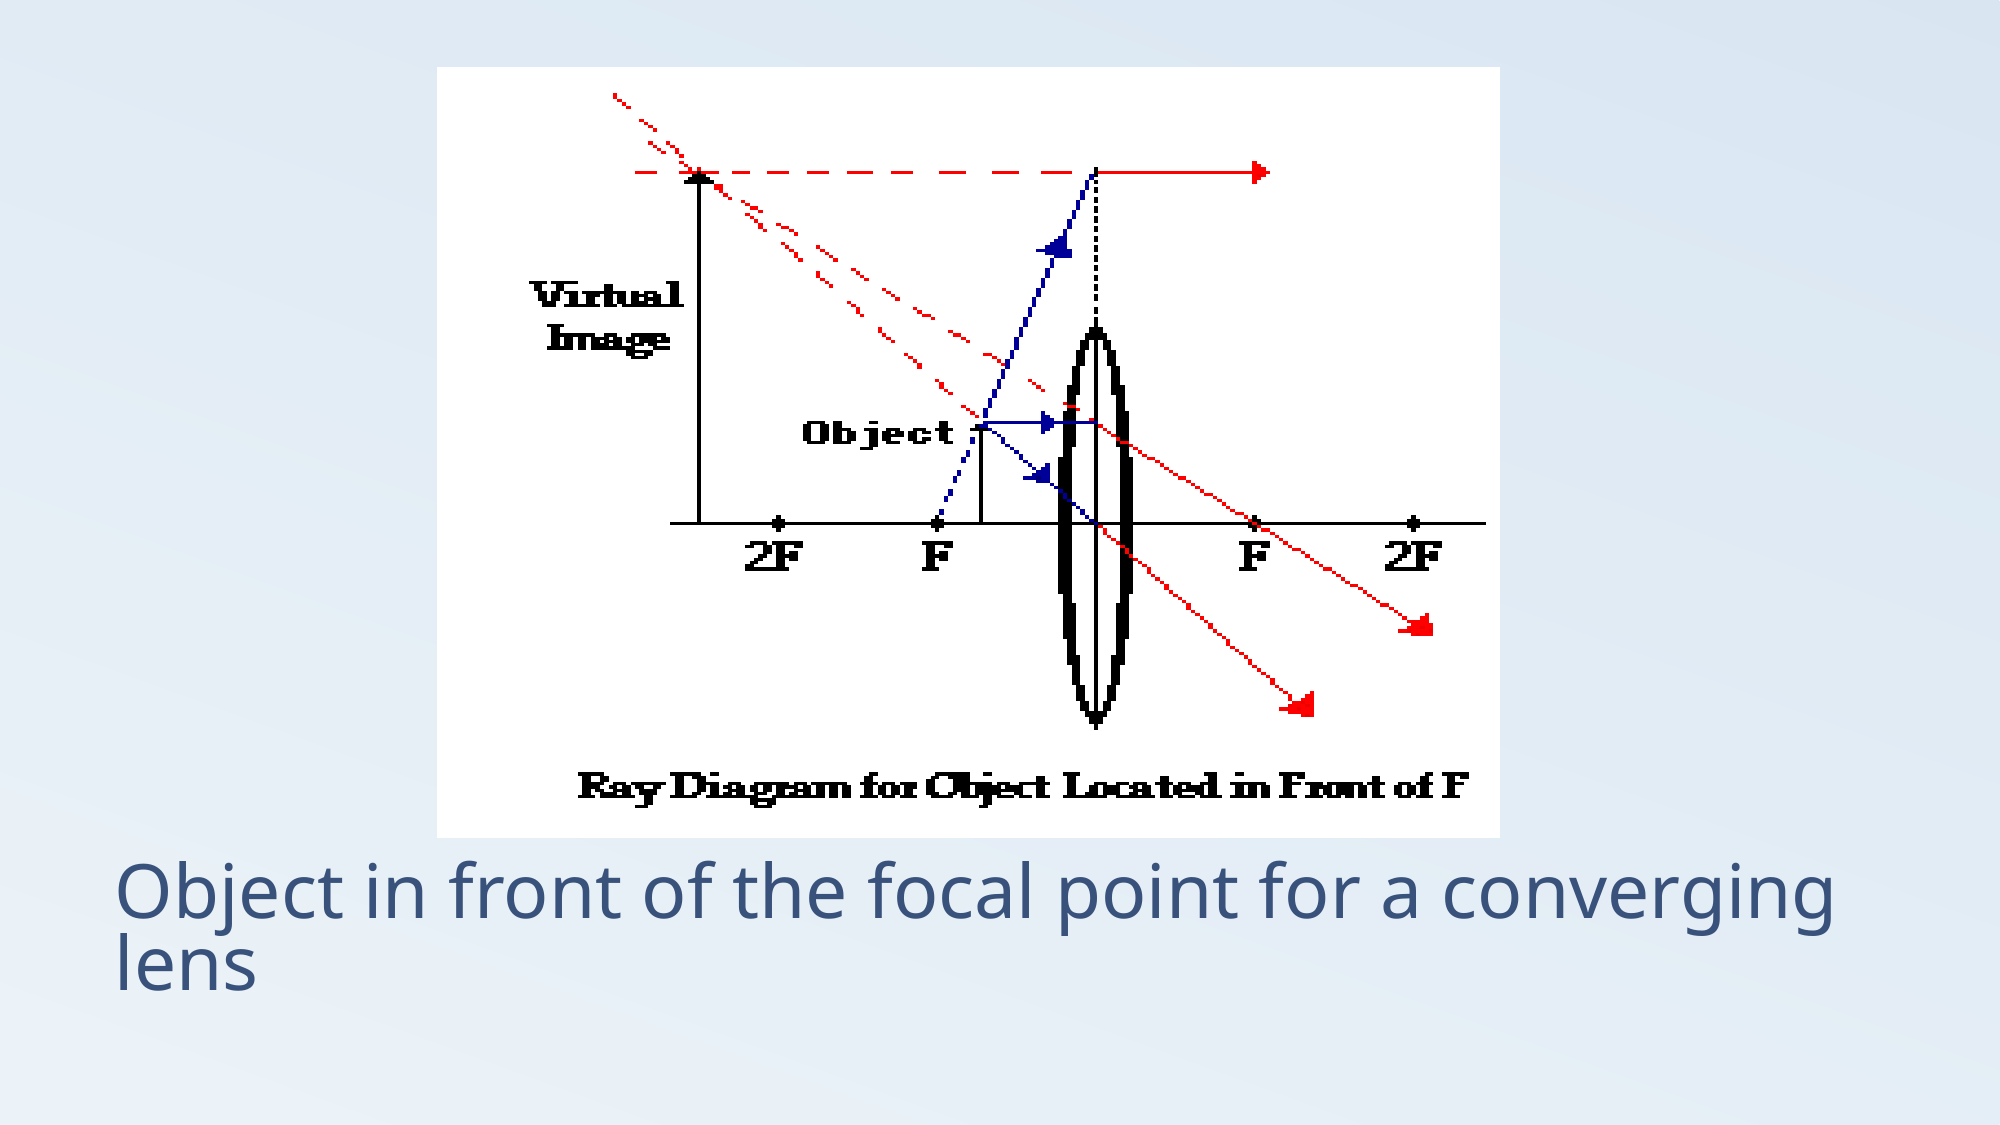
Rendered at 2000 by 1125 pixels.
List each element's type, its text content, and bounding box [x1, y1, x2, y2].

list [437, 67, 1500, 838]
title Object in front of the focal point for a converging lens [99, 837, 1900, 1013]
